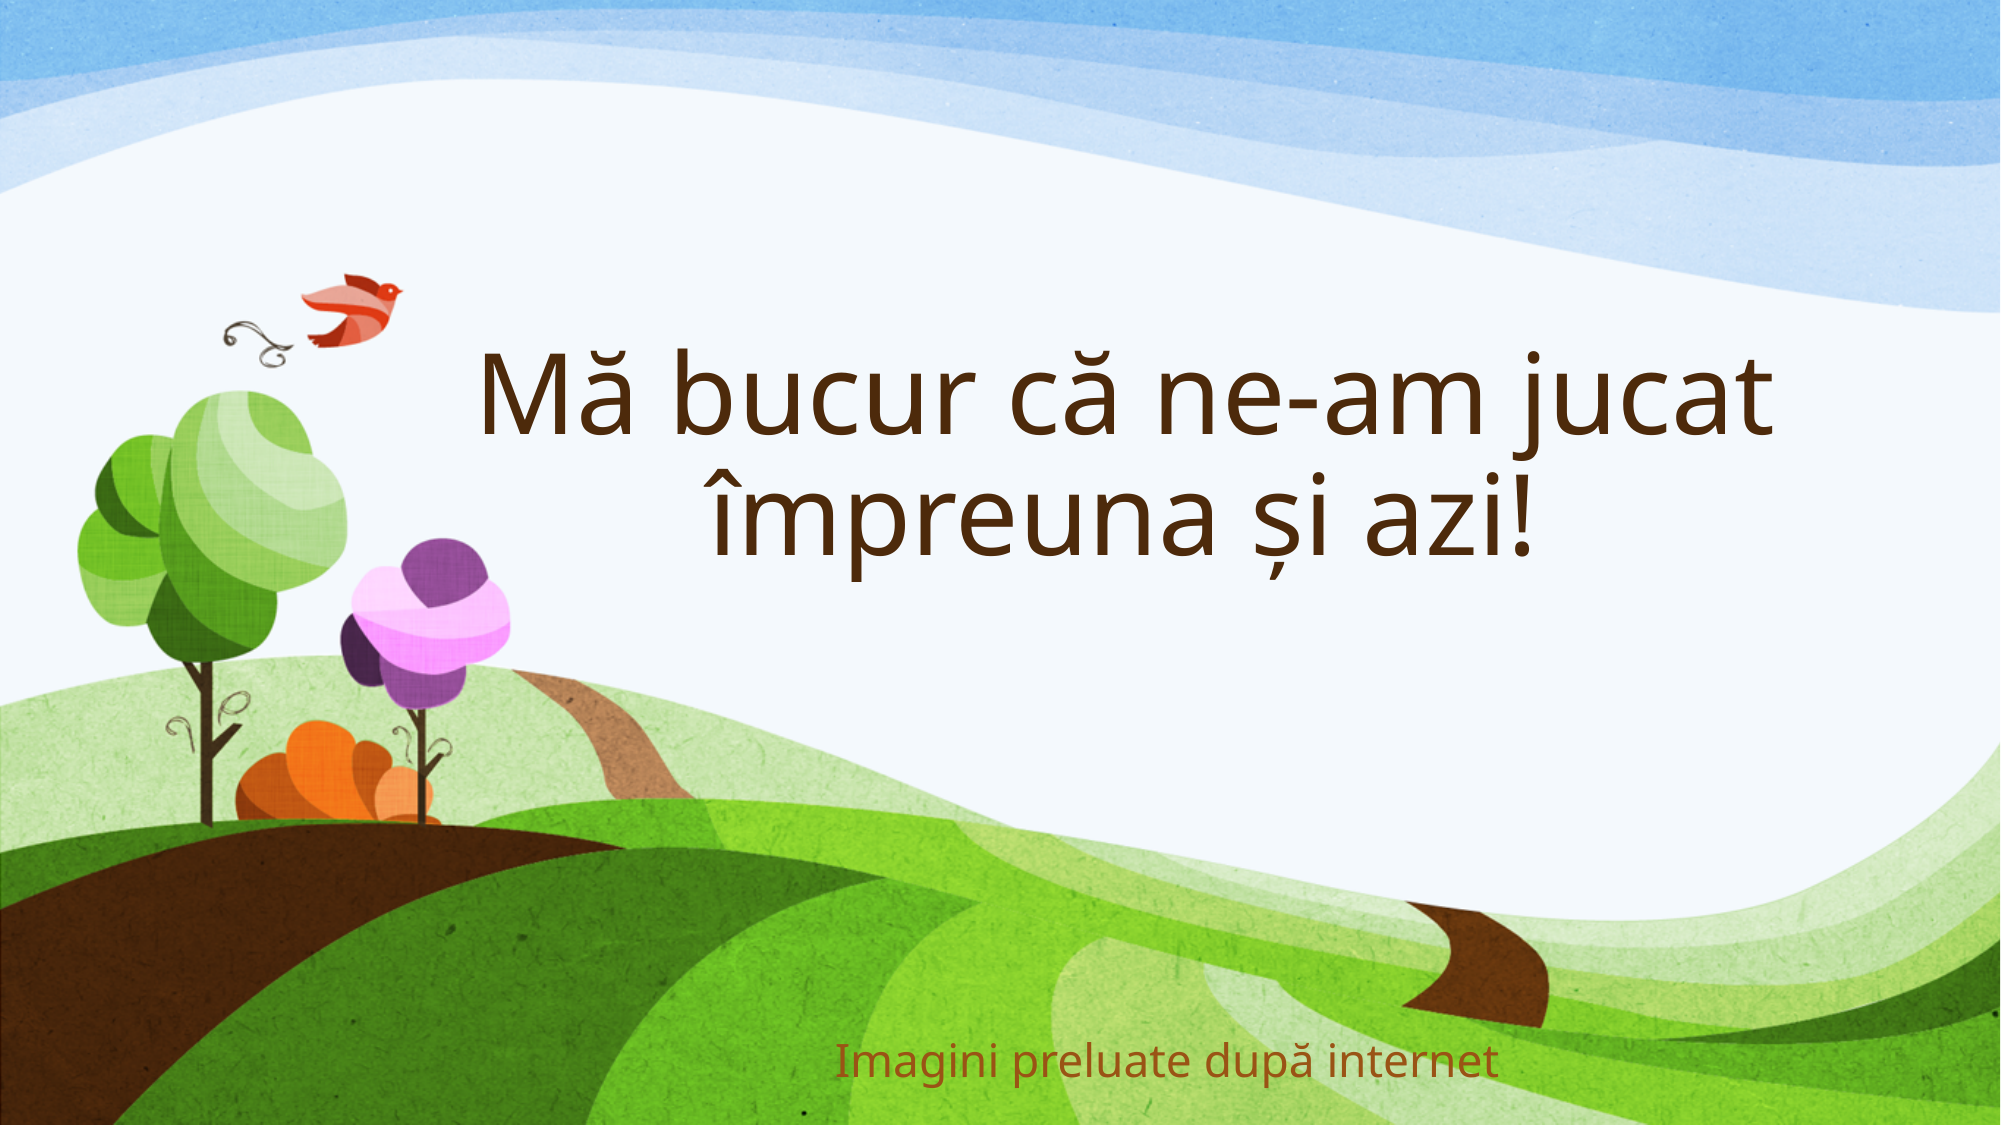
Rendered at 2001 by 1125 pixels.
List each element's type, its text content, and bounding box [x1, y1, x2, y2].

subtitle Imagini preluate după internet [699, 612, 1825, 1095]
title Mă bucur că ne-am jucat împreuna și azi! [459, 287, 2000, 588]
picture [0, 0, 2001, 1125]
